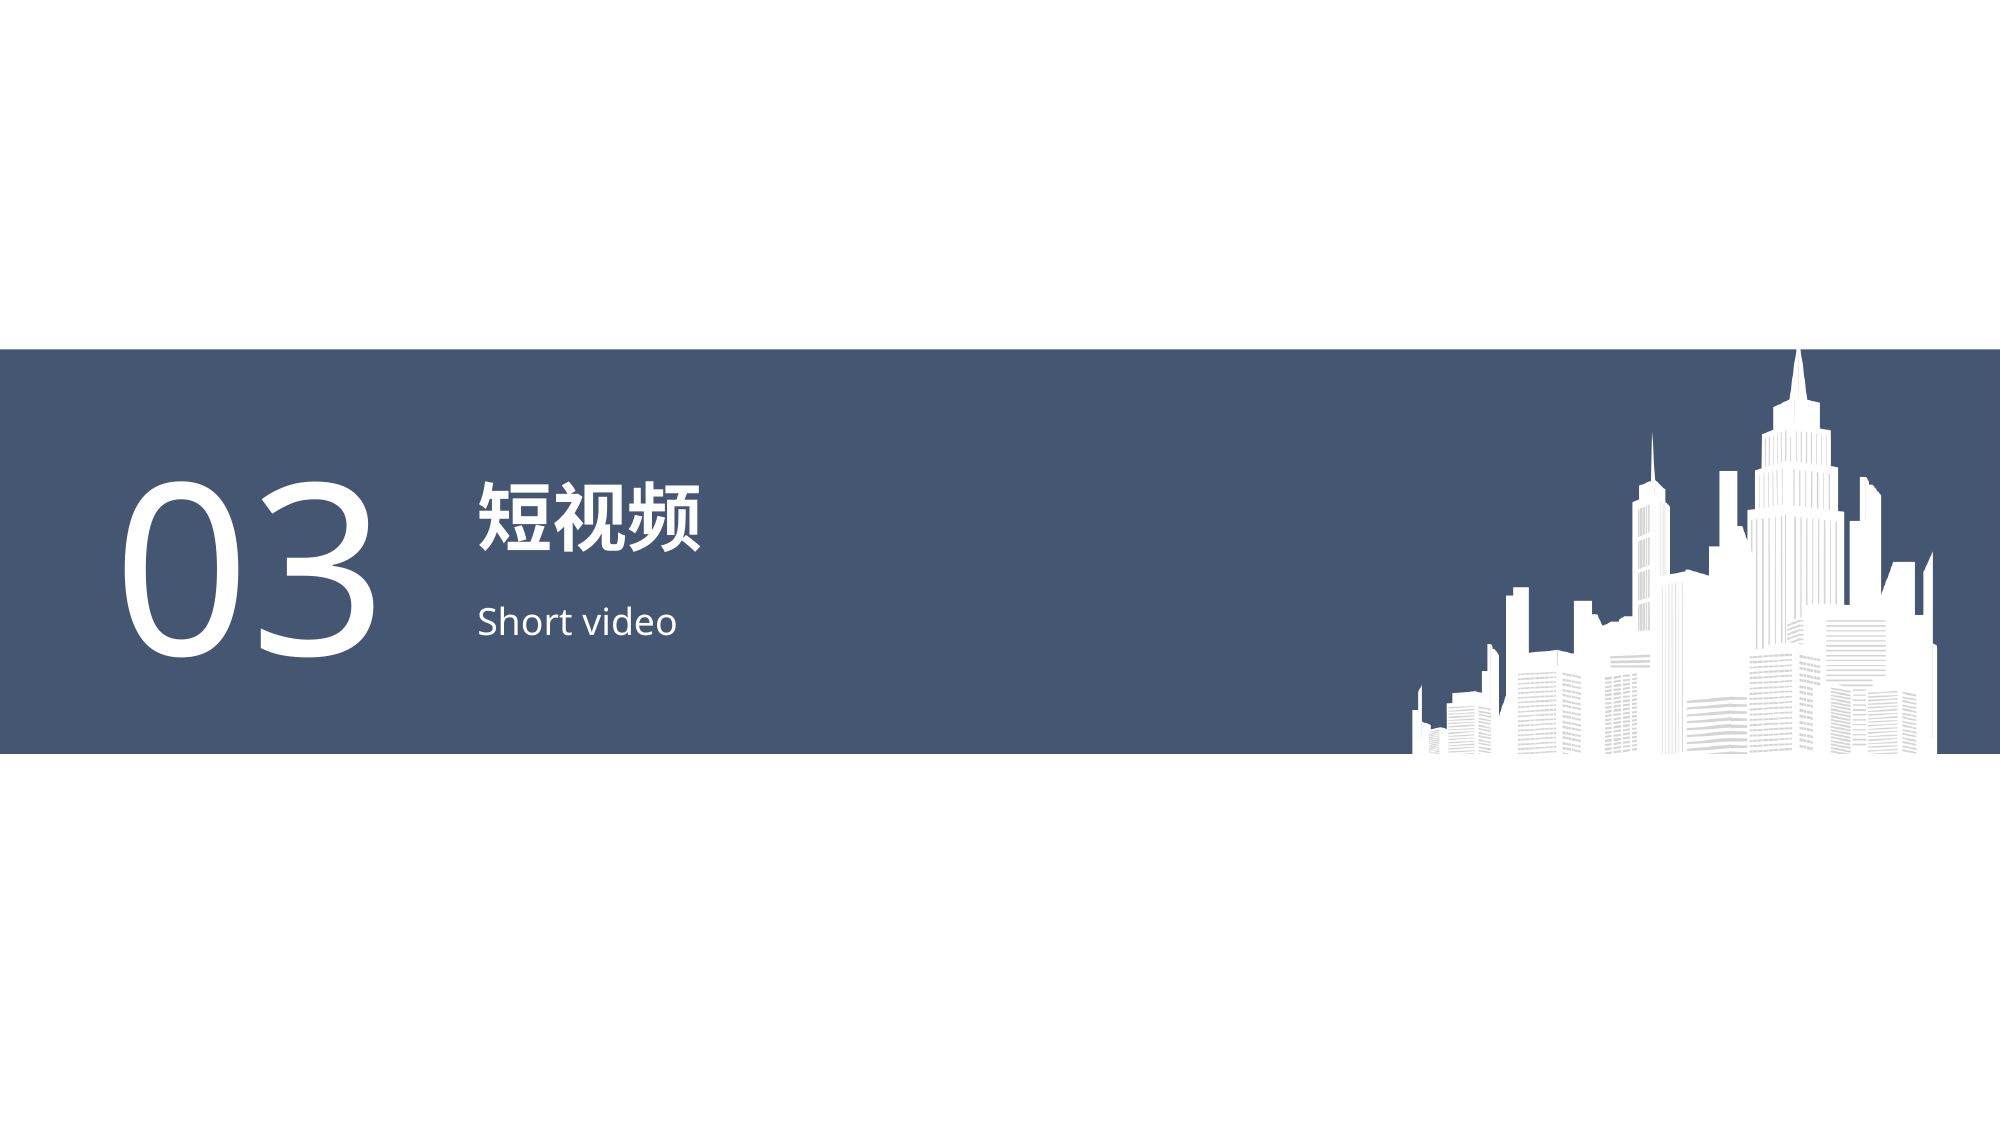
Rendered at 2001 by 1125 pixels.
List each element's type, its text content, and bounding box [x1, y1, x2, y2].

list Short video [462, 581, 1682, 669]
title 短视频 [462, 426, 1682, 570]
text_box 03 [98, 408, 403, 711]
